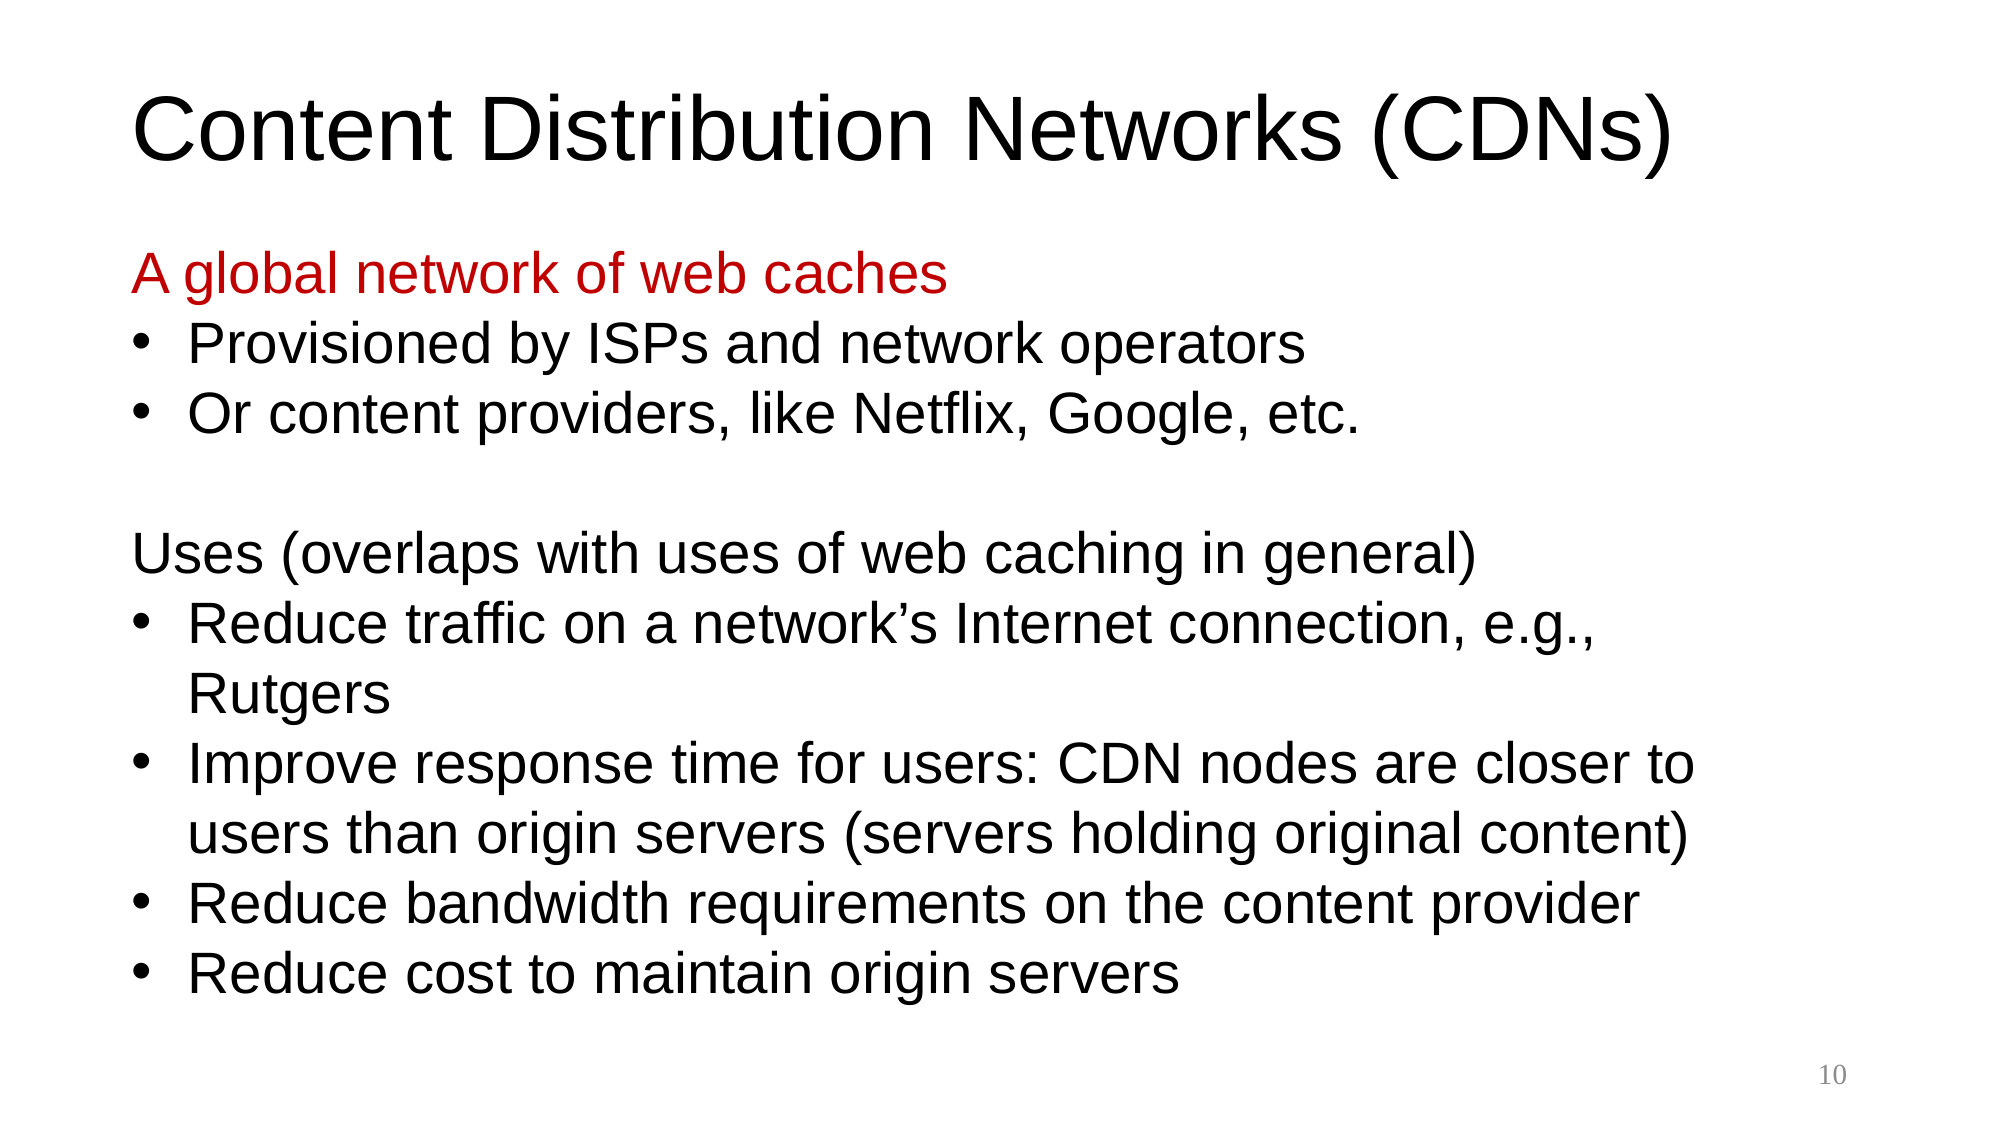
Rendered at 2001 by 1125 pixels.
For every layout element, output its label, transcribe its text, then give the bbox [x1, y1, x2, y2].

text_box A global network of web caches Provisioned by ISPs and network operators Or content providers, like Netflix, Google, etc. Uses (overlaps with uses of web caching in general) Reduce traffic on a network’s Internet connection, e.g., Rutgers Improve response time for users: CDN nodes are closer to users than origin servers (servers holding original content) Reduce bandwidth requirements on the content provider Reduce cost to maintain origin servers [116, 228, 1795, 1043]
slide_number 10 [1412, 1042, 1863, 1103]
title Content Distribution Networks (CDNs) [116, 37, 1817, 225]
